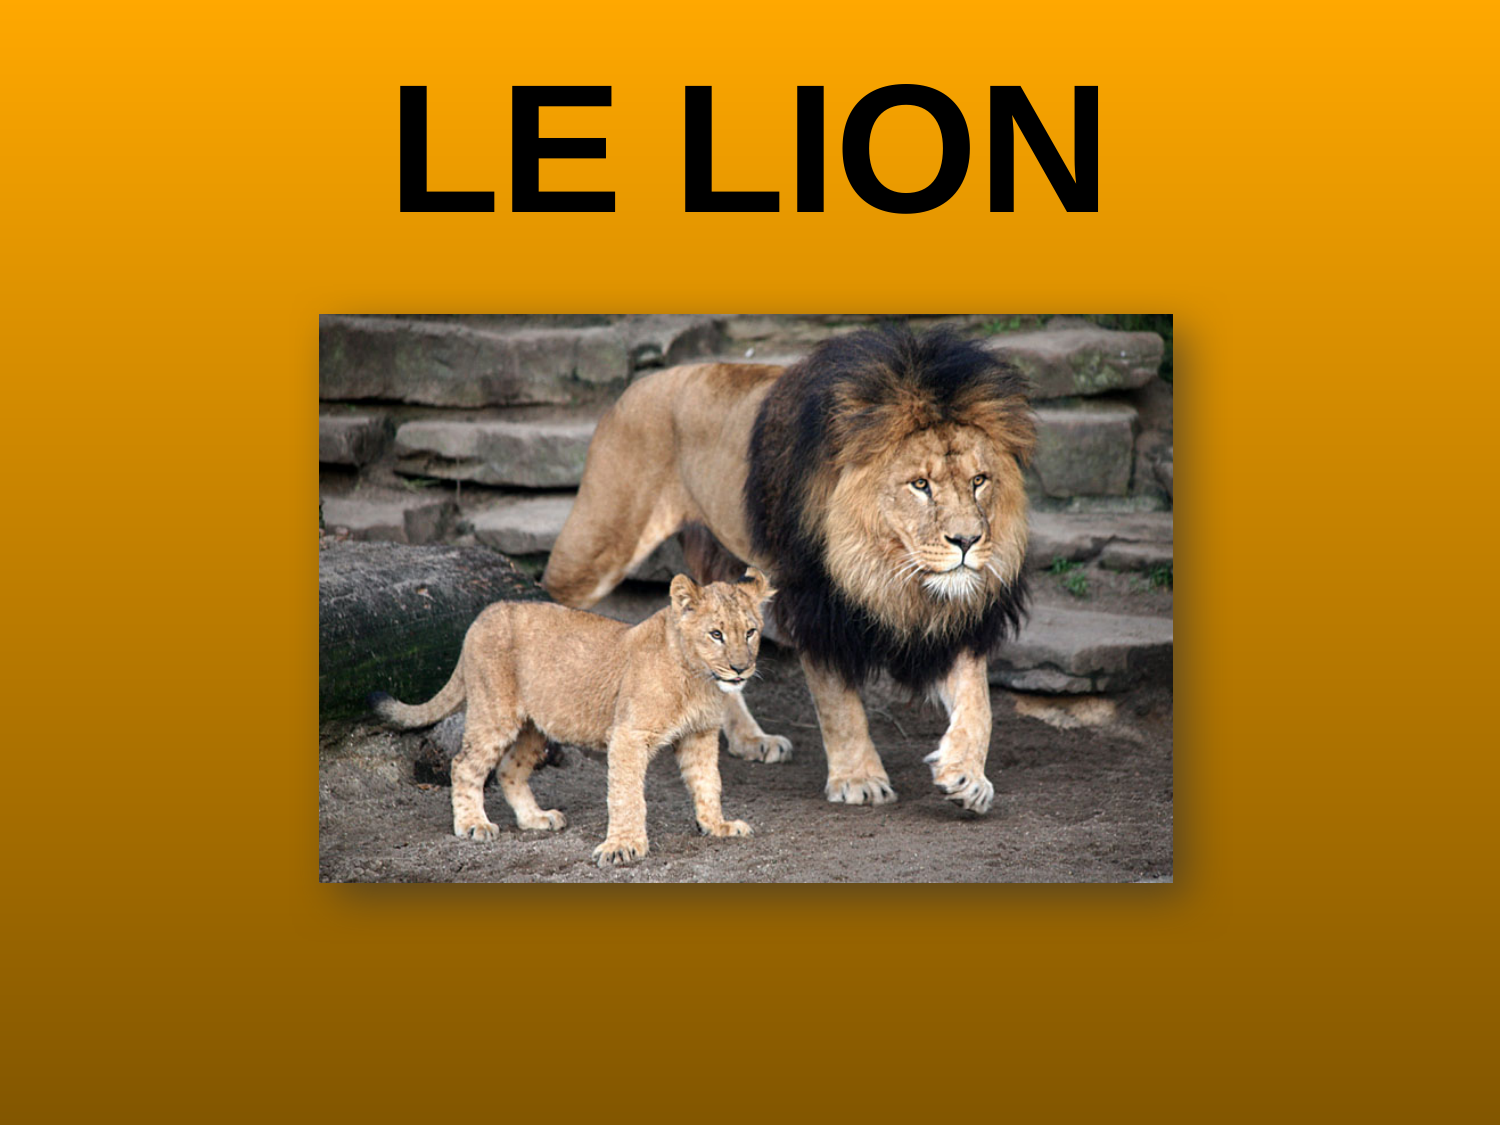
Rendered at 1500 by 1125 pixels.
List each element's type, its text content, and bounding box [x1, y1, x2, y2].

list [319, 314, 1173, 884]
title LE LION [75, 45, 1425, 233]
